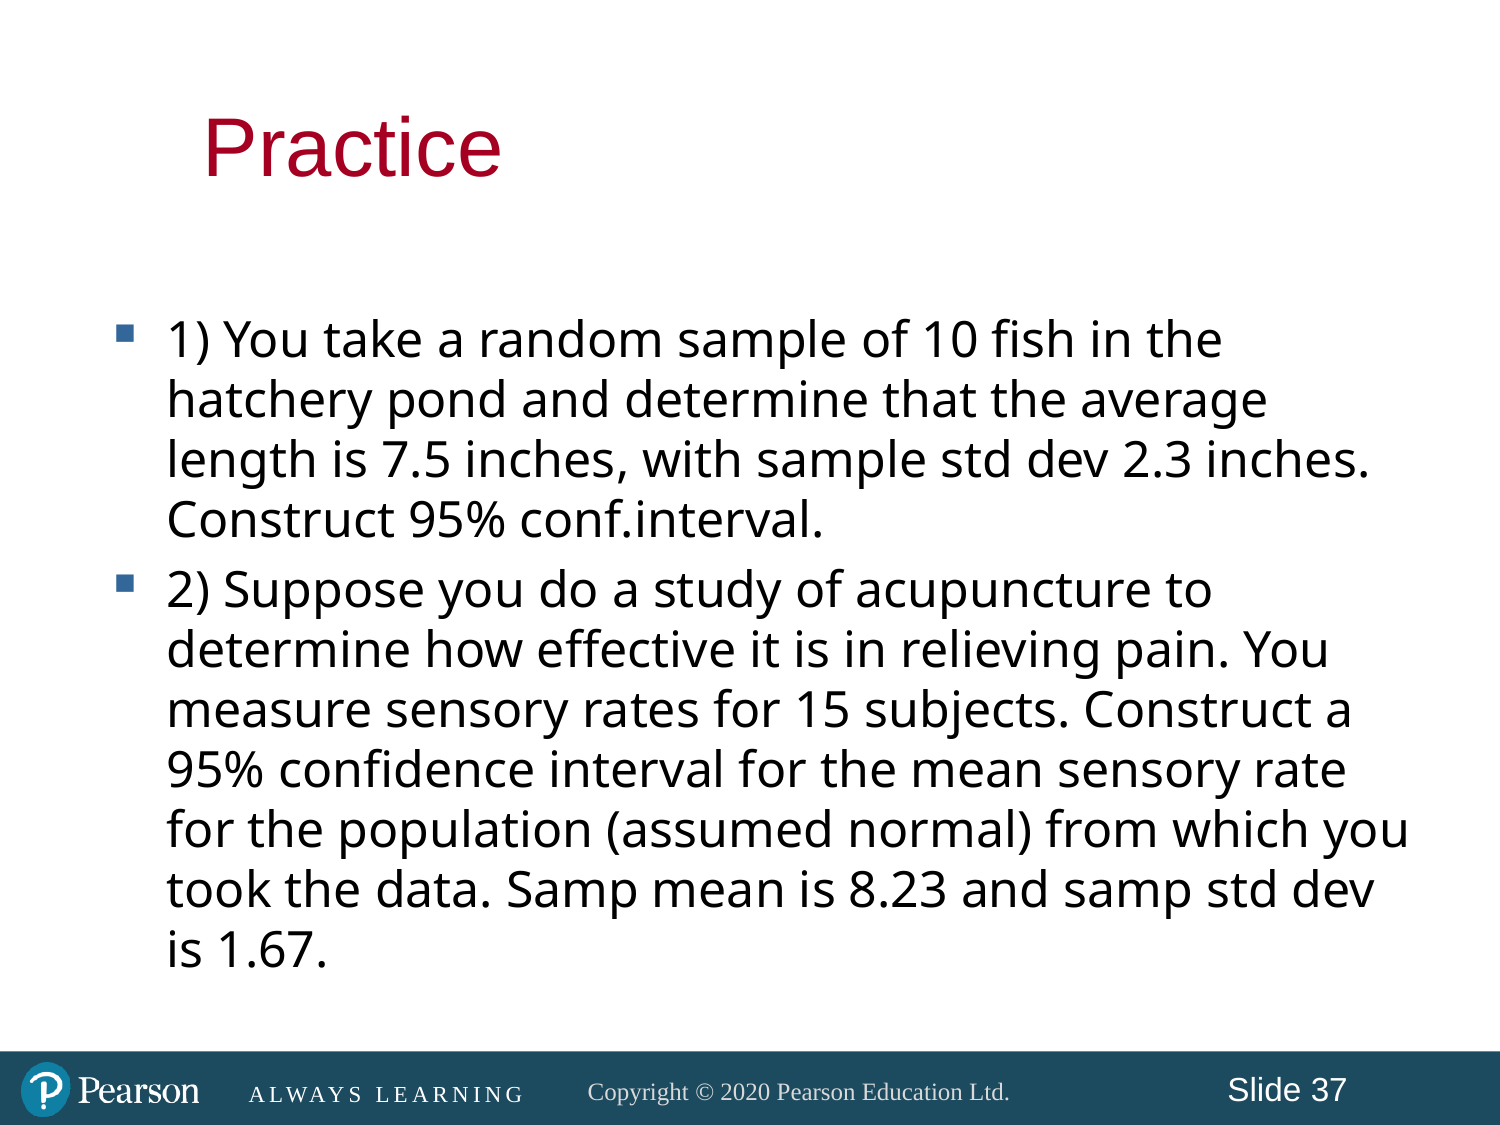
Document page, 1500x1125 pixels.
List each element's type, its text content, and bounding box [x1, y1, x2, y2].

title Practice [188, 37, 1400, 200]
picture [21, 1062, 199, 1117]
list 1) You take a random sample of 10 fish in the hatchery pond and determine that the average length is 7.5 inches, with sample std dev 2.3 inches. Construct 95% conf.interval. 2) Suppose you do a study of acupuncture to determine how effective it is in relieving pain. You measure sensory rates for 15 subjects. Construct a 95% confidence interval for the mean sensory rate for the population (assumed normal) from which you took the data. Samp mean is 8.23 and samp std dev is 1.67. [99, 299, 1425, 1044]
